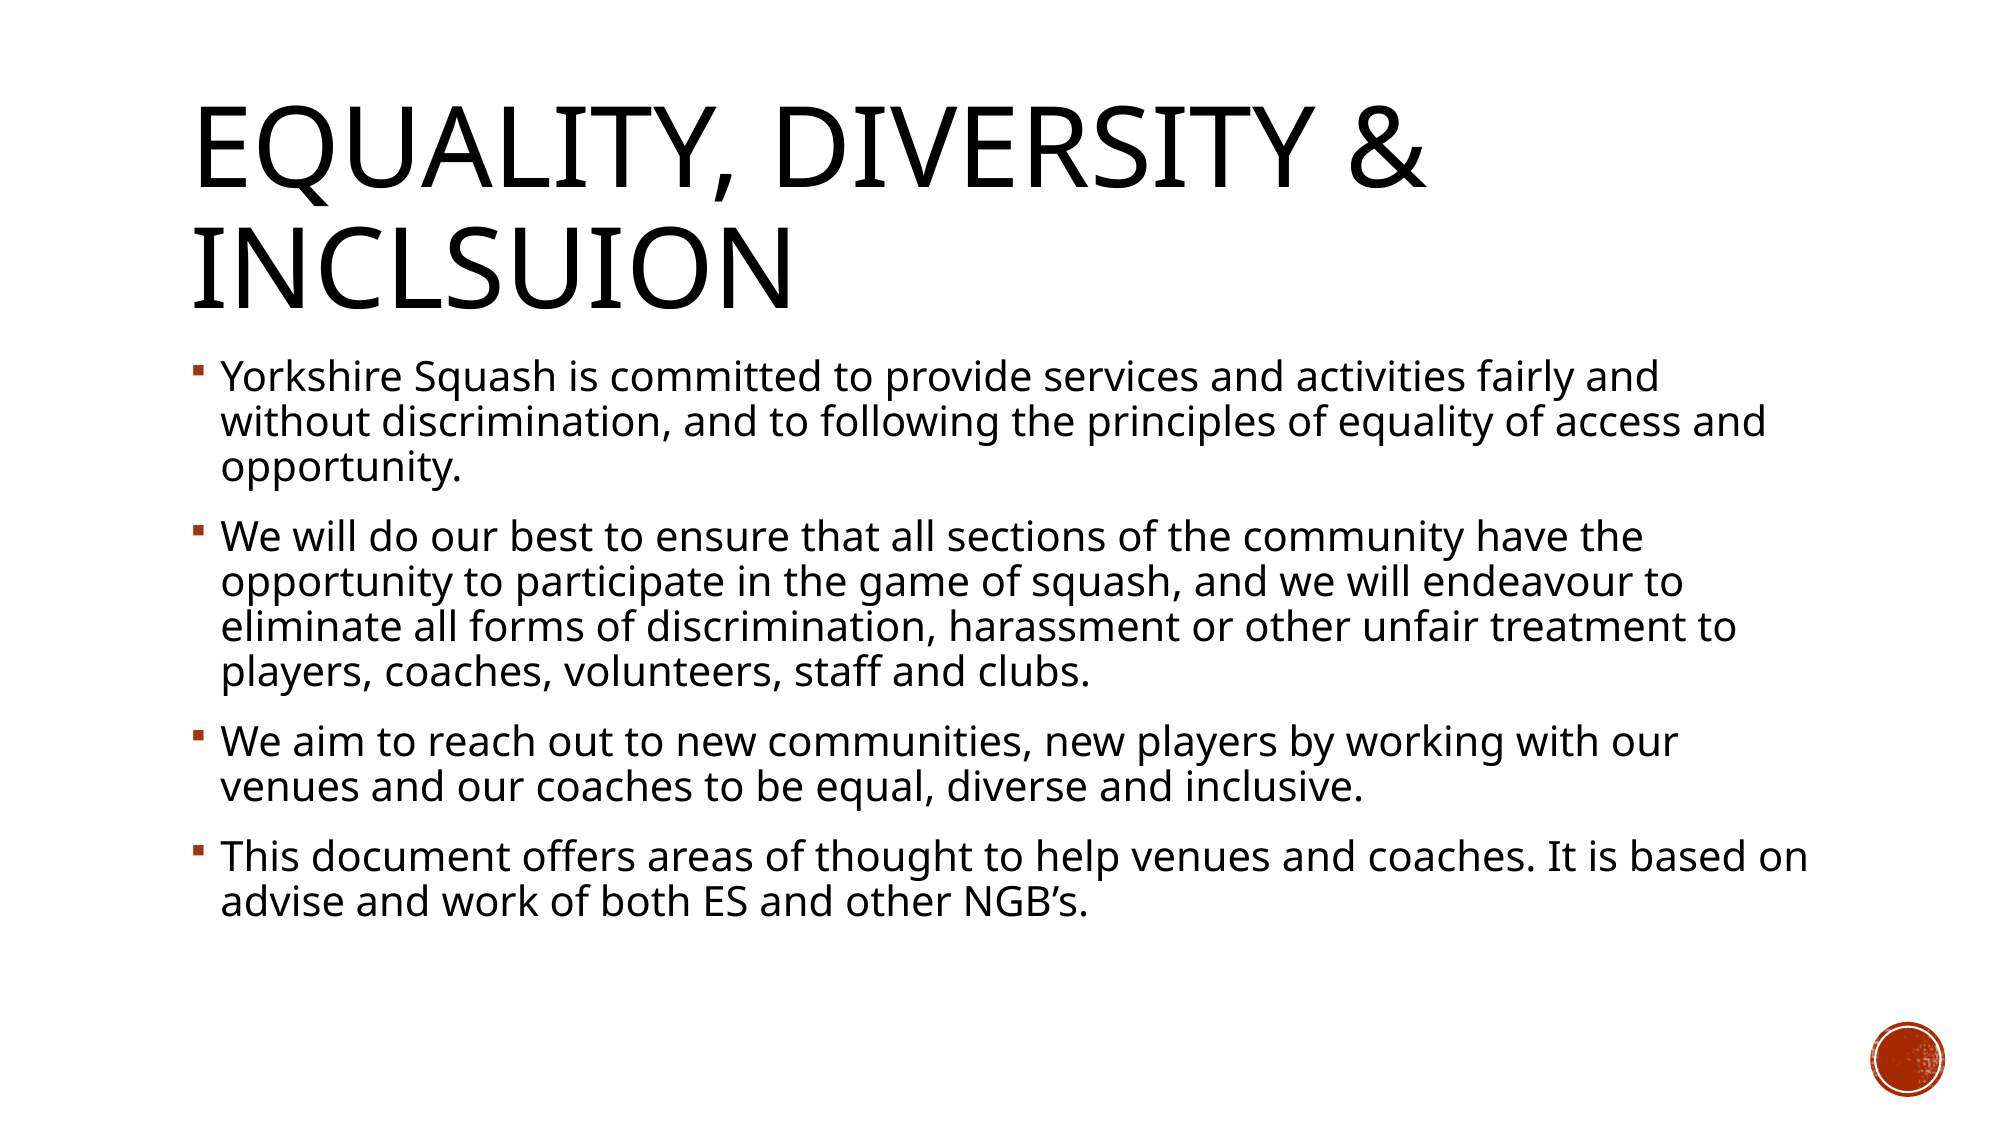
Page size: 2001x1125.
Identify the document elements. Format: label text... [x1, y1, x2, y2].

list Yorkshire Squash is committed to provide services and activities fairly and without discrimination, and to following the principles of equality of access and opportunity. We will do our best to ensure that all sections of the community have the opportunity to participate in the game of squash, and we will endeavour to eliminate all forms of discrimination, harassment or other unfair treatment to players, coaches, volunteers, staff and clubs. We aim to reach out to new communities, new players by working with our venues and our coaches to be equal, diverse and inclusive. This document offers areas of thought to help venues and coaches. It is based on advise and work of both ES and other NGB’s. [175, 348, 1826, 1013]
title EQUALITY, DIVERSITY & INCLSUION [175, 79, 1826, 344]
